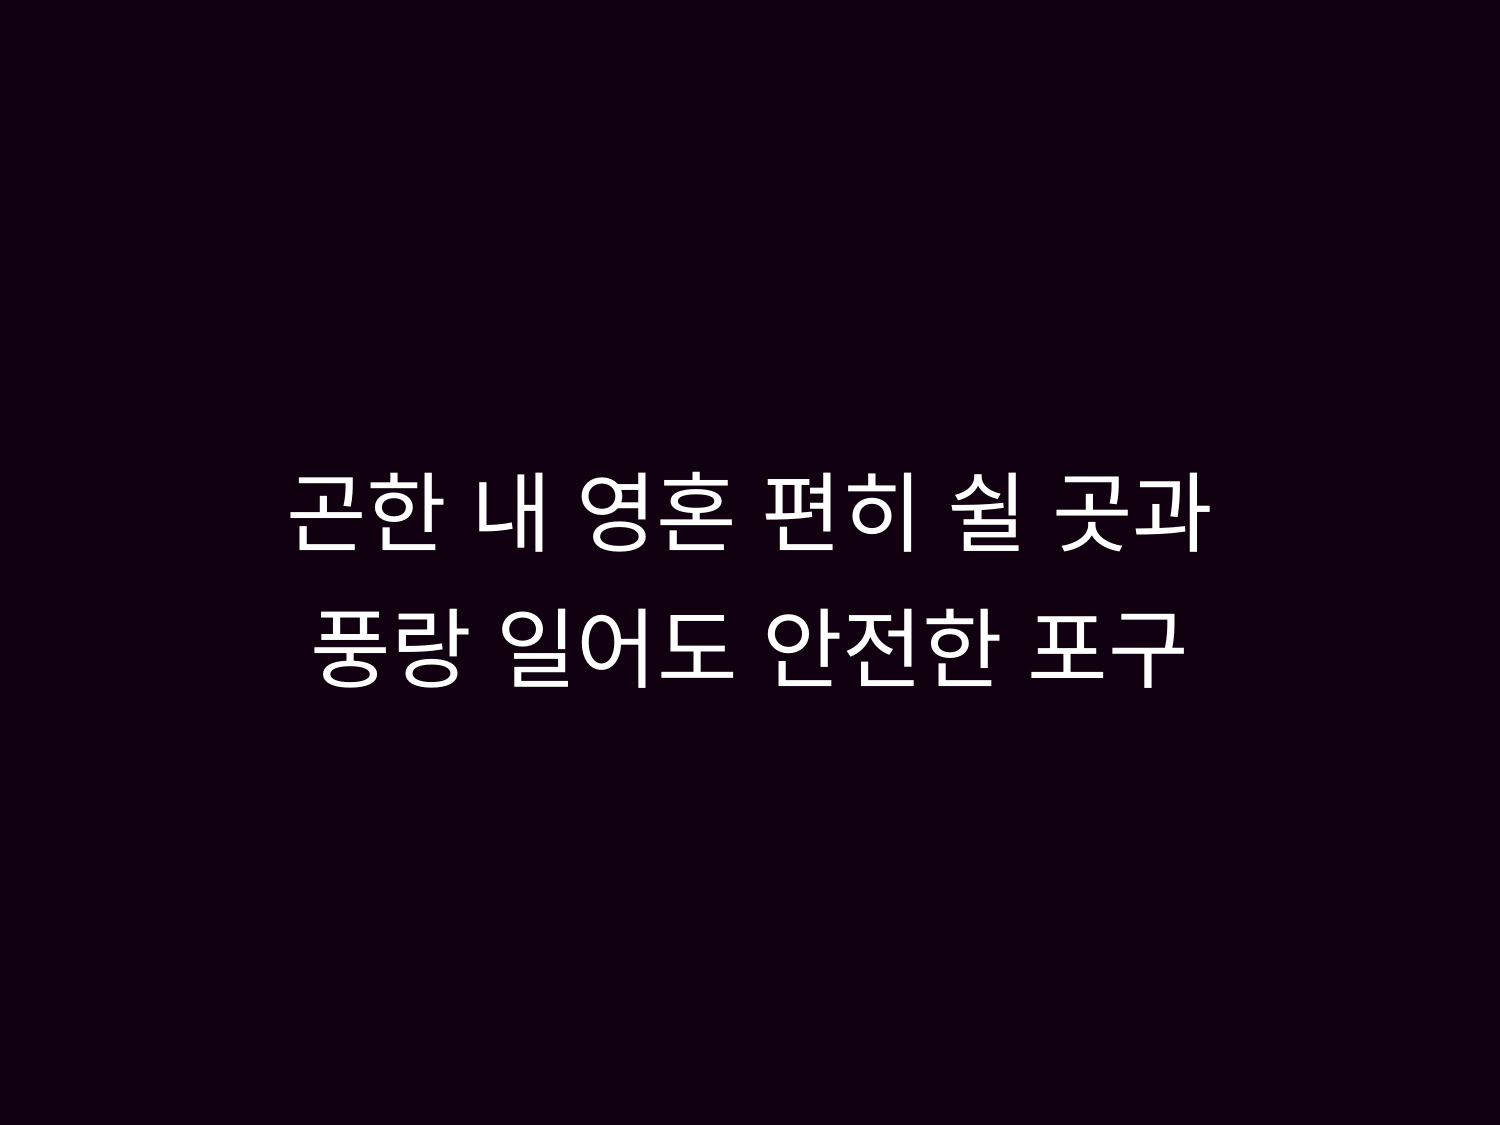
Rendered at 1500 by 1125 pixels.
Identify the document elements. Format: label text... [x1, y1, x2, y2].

title 곤한 내 영혼 편히 쉴 곳과 풍랑 일어도 안전한 포구 [0, 0, 1500, 1125]
